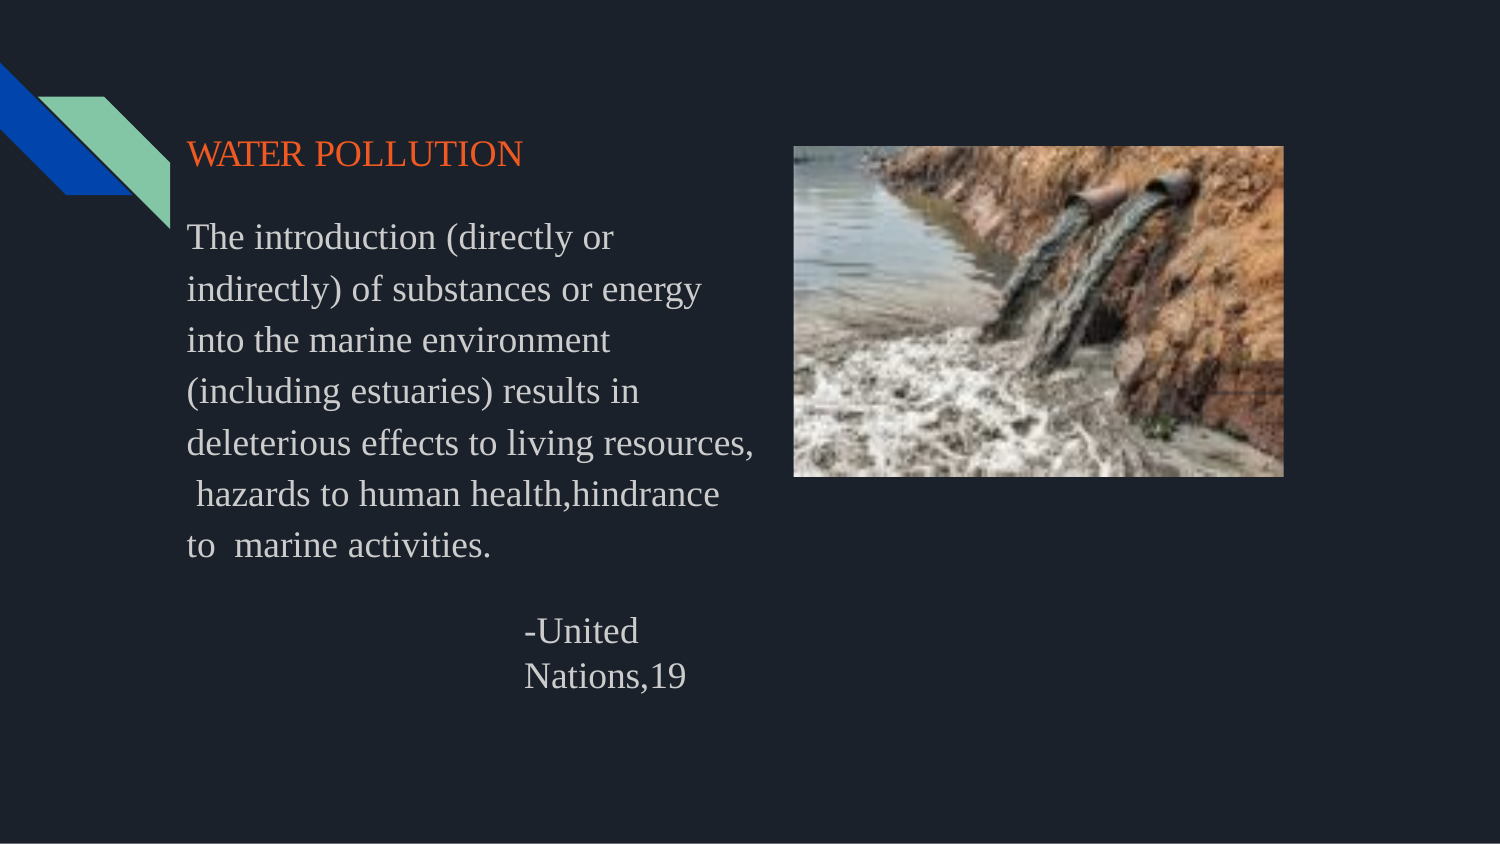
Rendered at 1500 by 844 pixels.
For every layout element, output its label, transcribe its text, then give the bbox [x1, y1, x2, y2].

text_box WATER POLLUTION The introduction (directly or indirectly) of substances or energy into the marine environment (including estuaries) results in deleterious effects to living resources, hazards to human health,hindrance to marine activities. -United Nations,19 [184, 126, 814, 697]
text_box [793, 146, 1284, 477]
